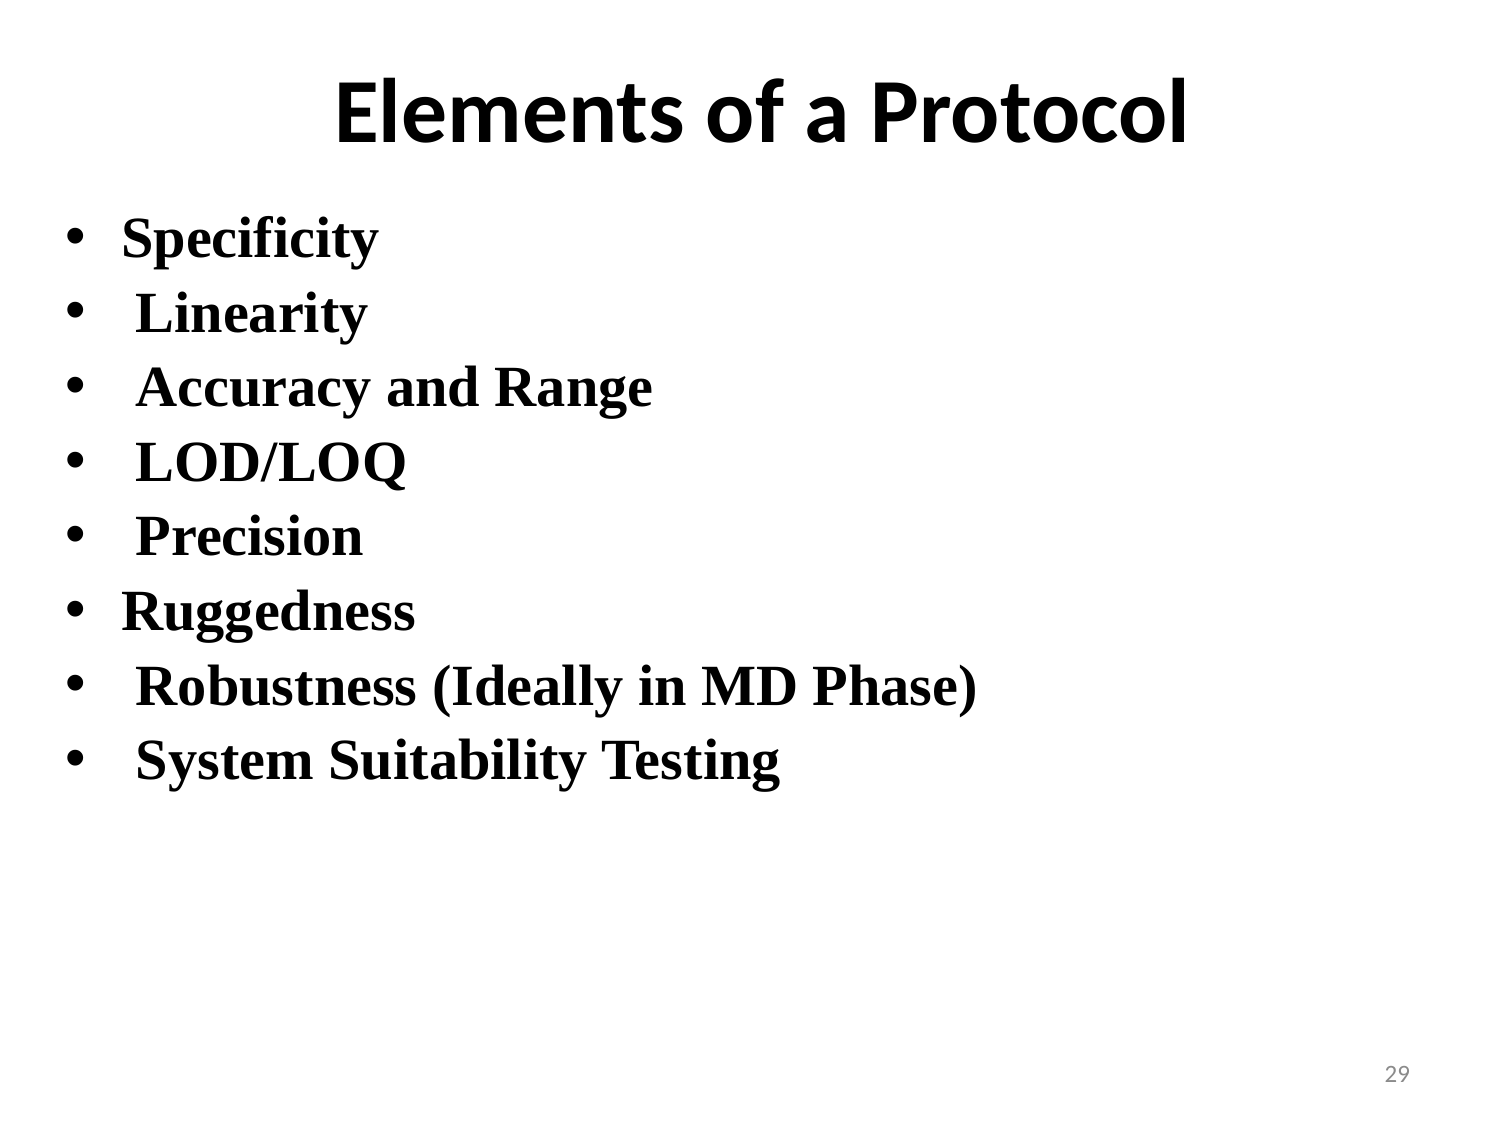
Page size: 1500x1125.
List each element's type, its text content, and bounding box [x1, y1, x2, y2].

title Elements of a Protocol [50, 37, 1475, 175]
slide_number 29 [1074, 1042, 1425, 1103]
list Specificity Linearity Accuracy and Range LOD/LOQ Precision Ruggedness Robustness (Ideally in MD Phase) System Suitability Testing [50, 200, 1475, 998]
